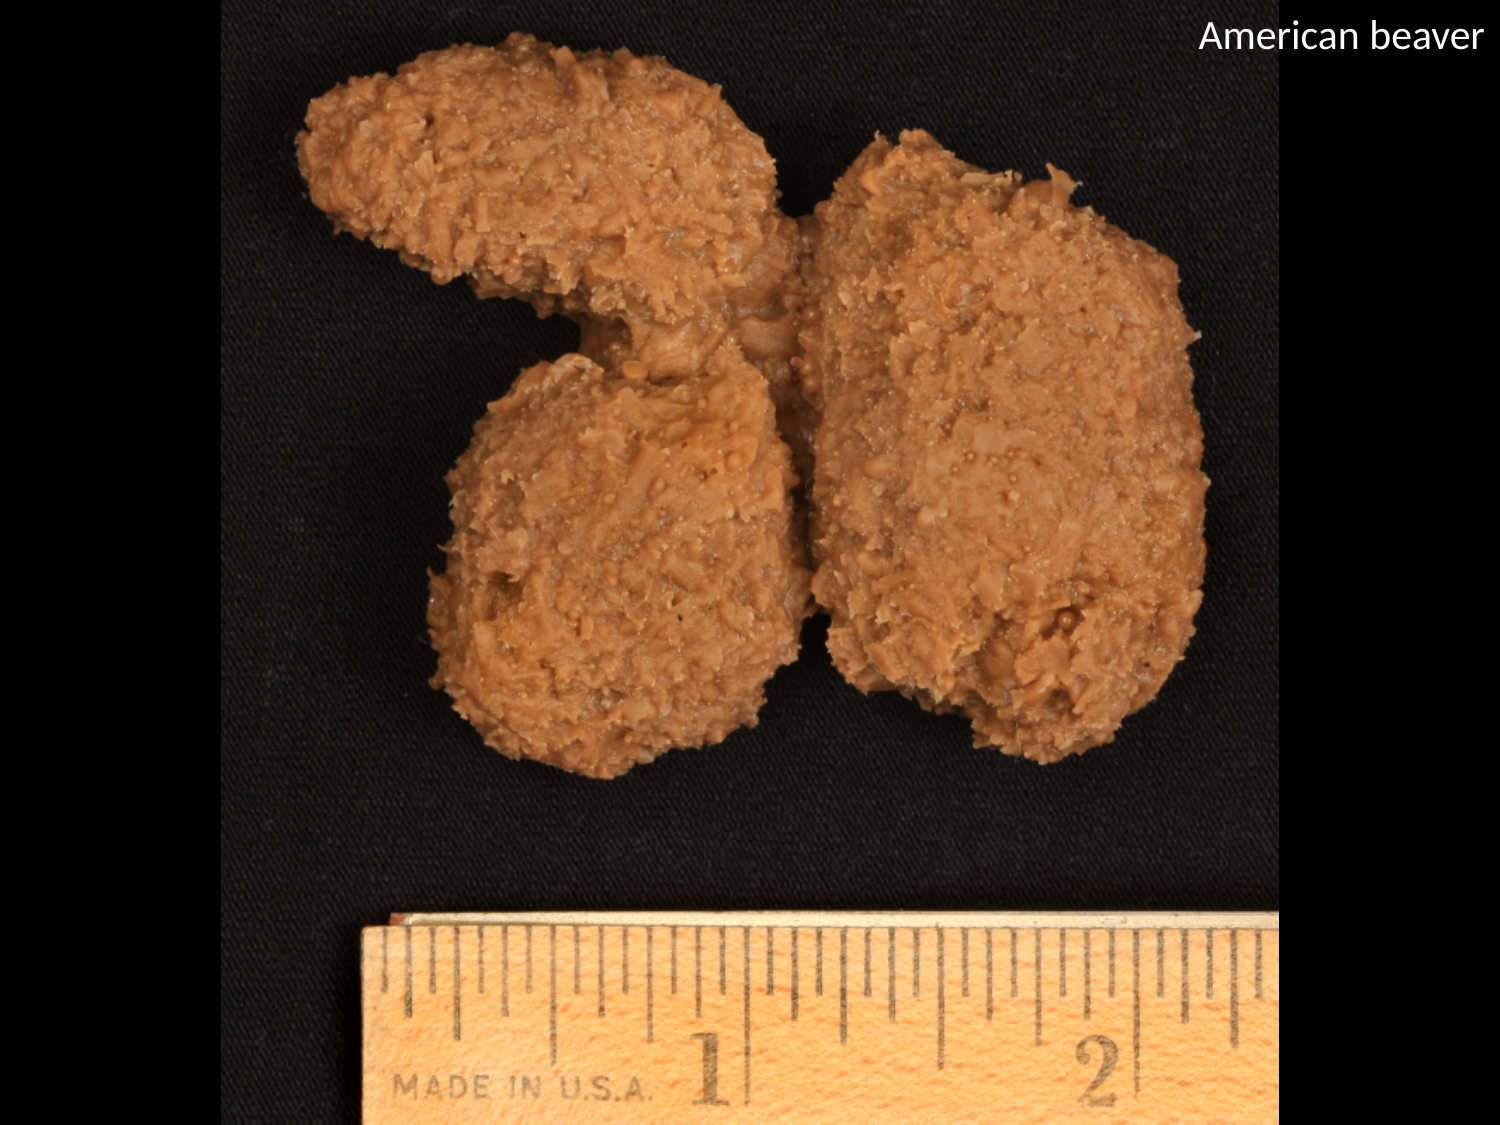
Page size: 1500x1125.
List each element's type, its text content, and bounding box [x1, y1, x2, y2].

text_box American beaver [1279, 0, 1500, 65]
picture [221, 0, 1279, 1125]
